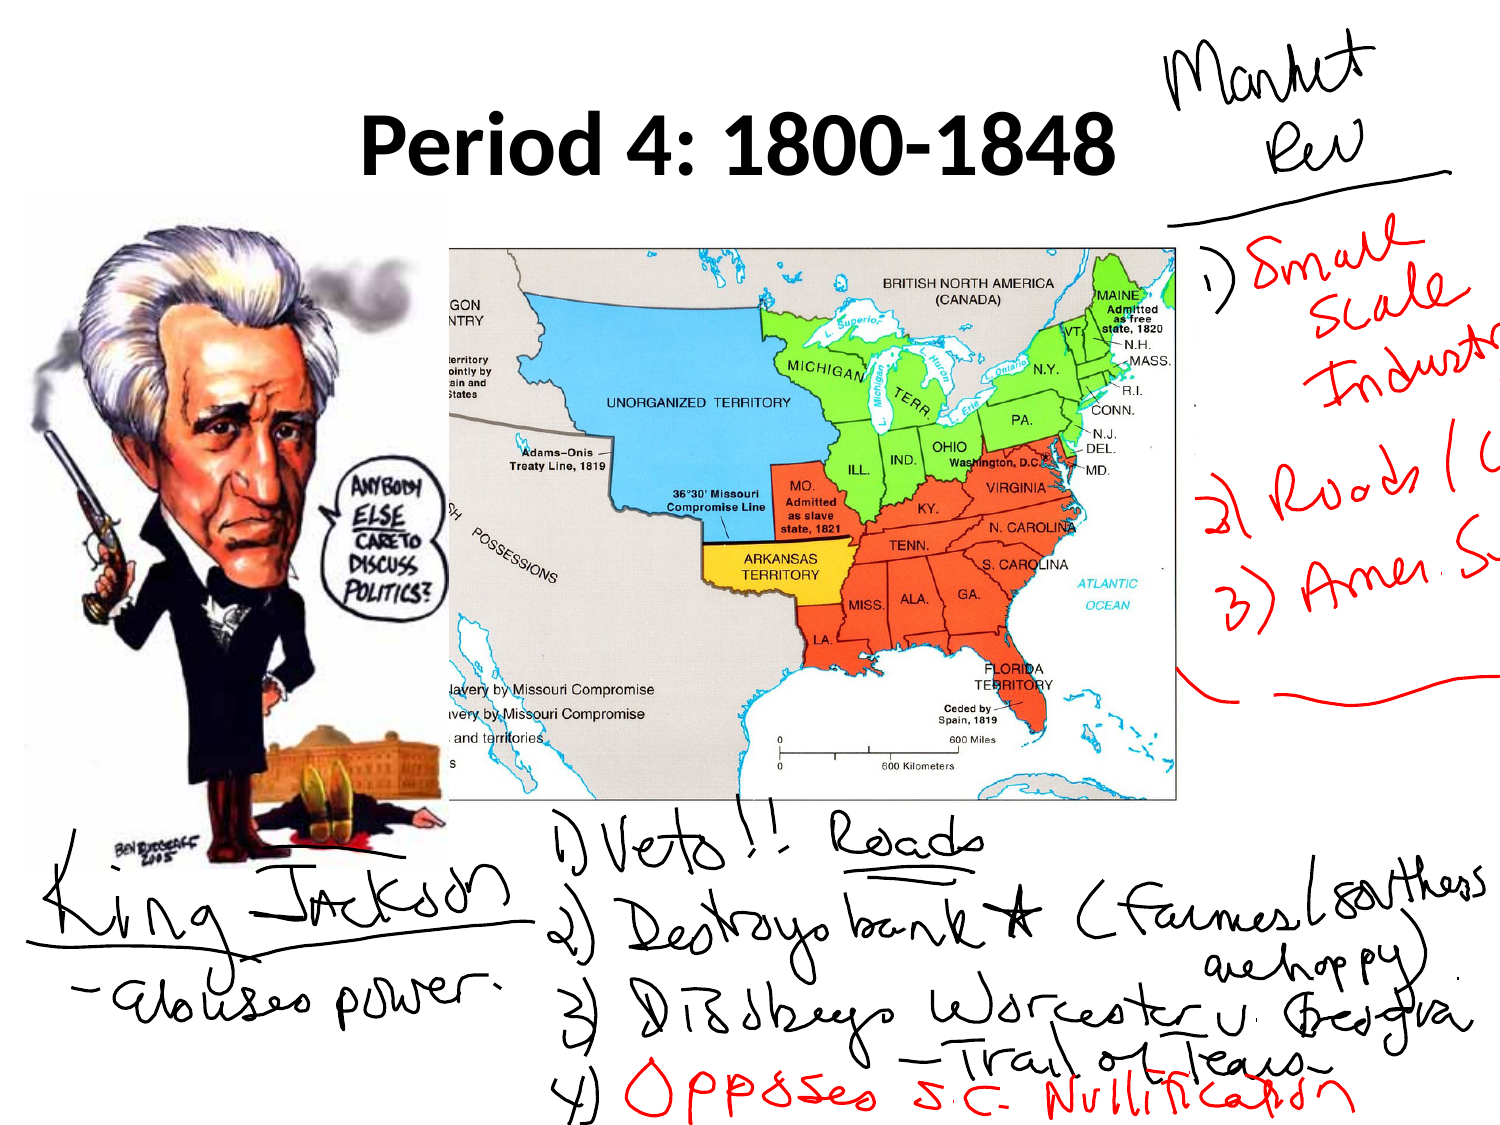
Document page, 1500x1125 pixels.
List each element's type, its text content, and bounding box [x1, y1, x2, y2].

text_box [613, 884, 1042, 984]
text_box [1078, 854, 1485, 1013]
picture [24, 192, 449, 869]
title Period 4: 1800-1848 [75, 45, 1159, 229]
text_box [1302, 488, 1500, 612]
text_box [1047, 1069, 1354, 1119]
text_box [1194, 444, 1418, 538]
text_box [1247, 213, 1500, 407]
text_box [898, 971, 1473, 1084]
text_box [548, 883, 594, 965]
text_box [626, 1057, 875, 1124]
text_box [1447, 415, 1500, 492]
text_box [914, 1082, 1009, 1115]
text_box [831, 811, 983, 883]
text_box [552, 1065, 598, 1124]
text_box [630, 978, 893, 1068]
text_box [1215, 566, 1274, 634]
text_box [1175, 647, 1500, 706]
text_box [26, 828, 536, 1031]
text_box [557, 977, 597, 1057]
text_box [1164, 29, 1451, 314]
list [452, 230, 1196, 831]
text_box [552, 793, 790, 876]
